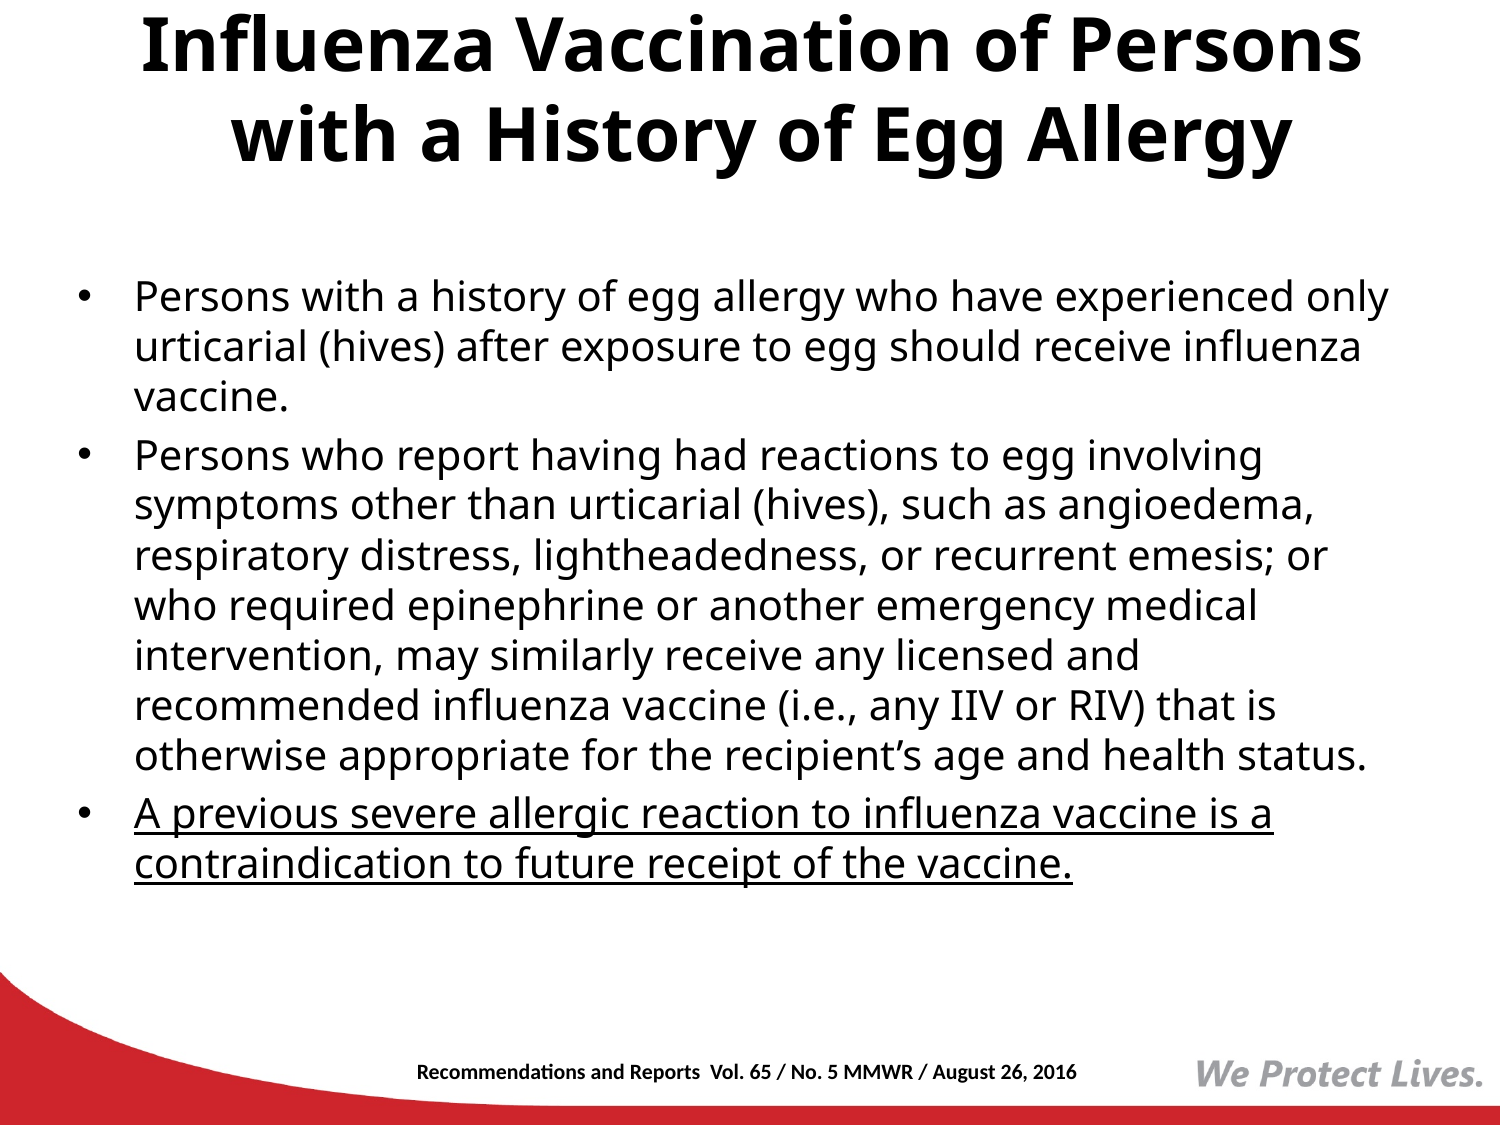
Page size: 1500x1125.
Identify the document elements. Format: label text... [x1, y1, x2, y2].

list Persons with a history of egg allergy who have experienced only urticarial (hives) after exposure to egg should receive influenza vaccine. Persons who report having had reactions to egg involving symptoms other than urticarial (hives), such as angioedema, respiratory distress, lightheadedness, or recurrent emesis; or who required epinephrine or another emergency medical intervention, may similarly receive any licensed and recommended influenza vaccine (i.e., any IIV or RIV) that is otherwise appropriate for the recipient’s age and health status. A previous severe allergic reaction to influenza vaccine is a contraindication to future receipt of the vaccine. [62, 262, 1438, 1125]
text_box Recommendations and Reports Vol. 65 / No. 5 MMWR / August 26, 2016 [360, 1049, 1139, 1091]
title Influenza Vaccination of Persons with a History of Egg Allergy [37, 5, 1488, 168]
picture [0, 0, 1500, 1125]
